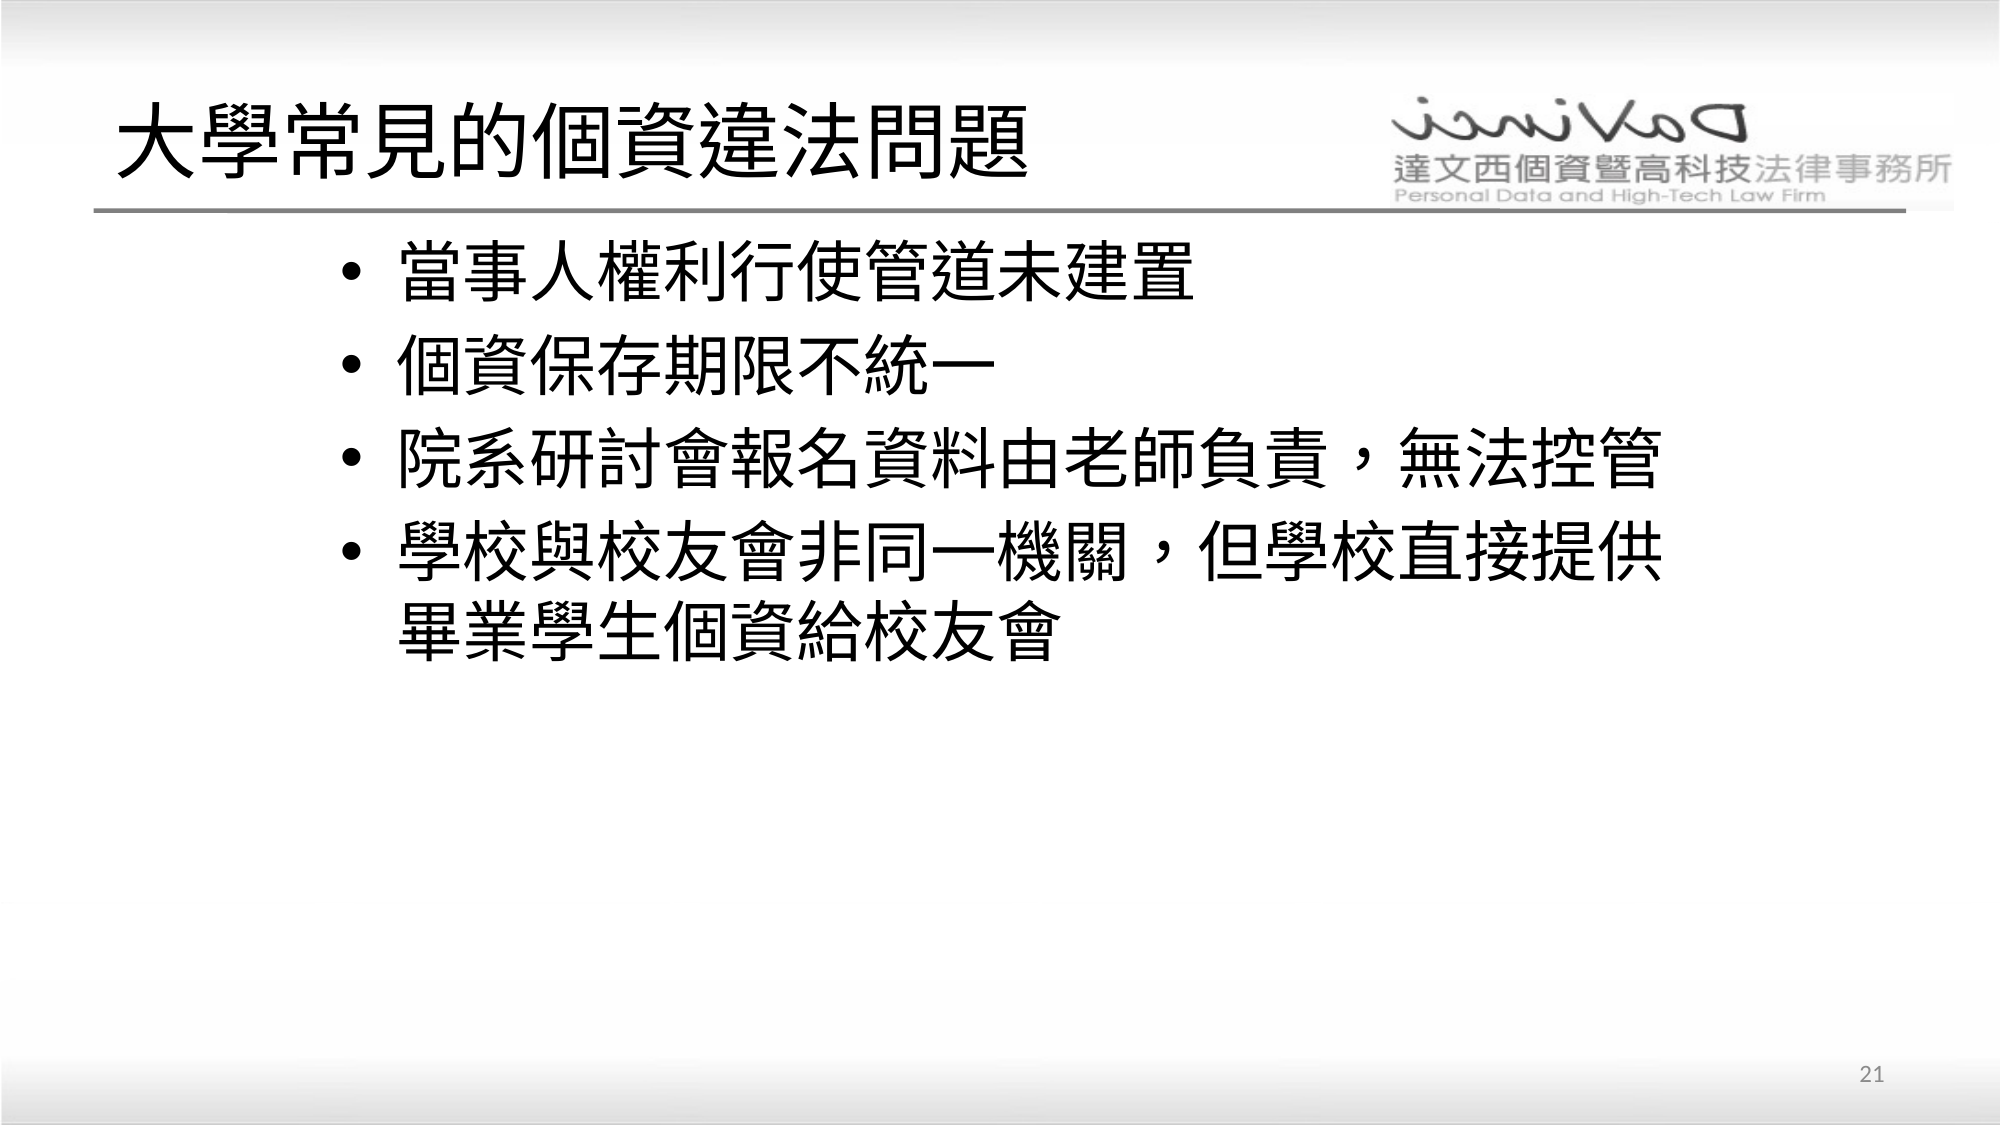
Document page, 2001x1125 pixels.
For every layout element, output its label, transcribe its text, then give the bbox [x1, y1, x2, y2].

slide_number 21 [1433, 1042, 1900, 1103]
picture [3, 0, 1999, 223]
list 當事人權利行使管道未建置 個資保存期限不統一 院系研討會報名資料由老師負責，無法控管 學校與校友會非同一機關，但學校直接提供畢業學生個資給校友會 [324, 222, 1715, 966]
picture [0, 902, 2000, 1125]
title 大學常見的個資違法問題 [99, 45, 1900, 233]
